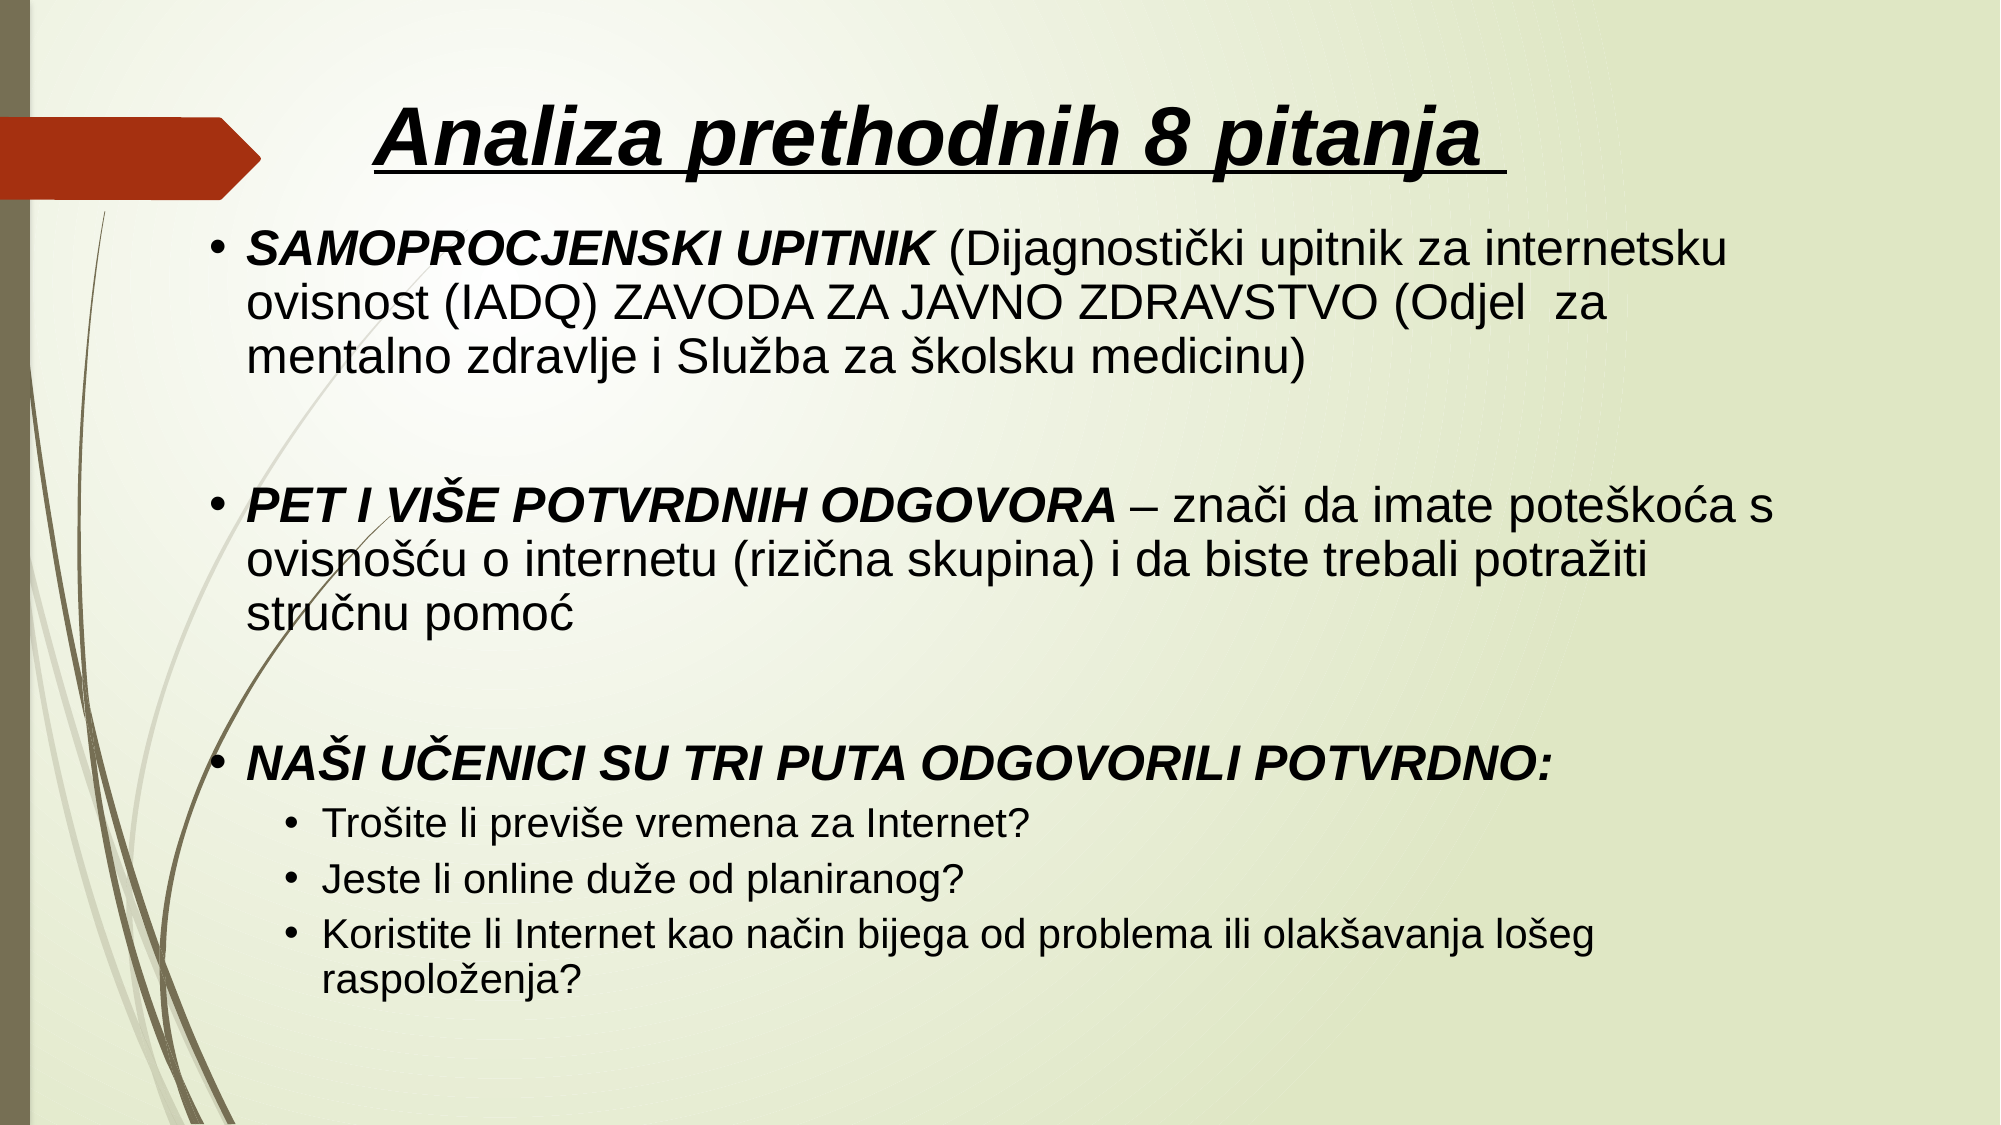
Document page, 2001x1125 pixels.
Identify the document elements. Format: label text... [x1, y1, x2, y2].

subtitle SAMOPROCJENSKI UPITNIK (Dijagnostički upitnik za internetsku ovisnost (IADQ) ZAVODA ZA JAVNO ZDRAVSTVO (Odjel za mentalno zdravlje i Služba za školsku medicinu) PET I VIŠE POTVRDNIH ODGOVORA – znači da imate poteškoća s ovisnošću o internetu (rizična skupina) i da biste trebali potražiti stručnu pomoć NAŠI UČENICI SU TRI PUTA ODGOVORILI POTVRDNO: Trošite li previše vremena za Internet? Jeste li online duže od planiranog? Koristite li Internet kao način bijega od problema ili olakšavanja lošeg raspoloženja? [209, 256, 1795, 1033]
title Analiza prethodnih 8 pitanja [373, 33, 1836, 244]
